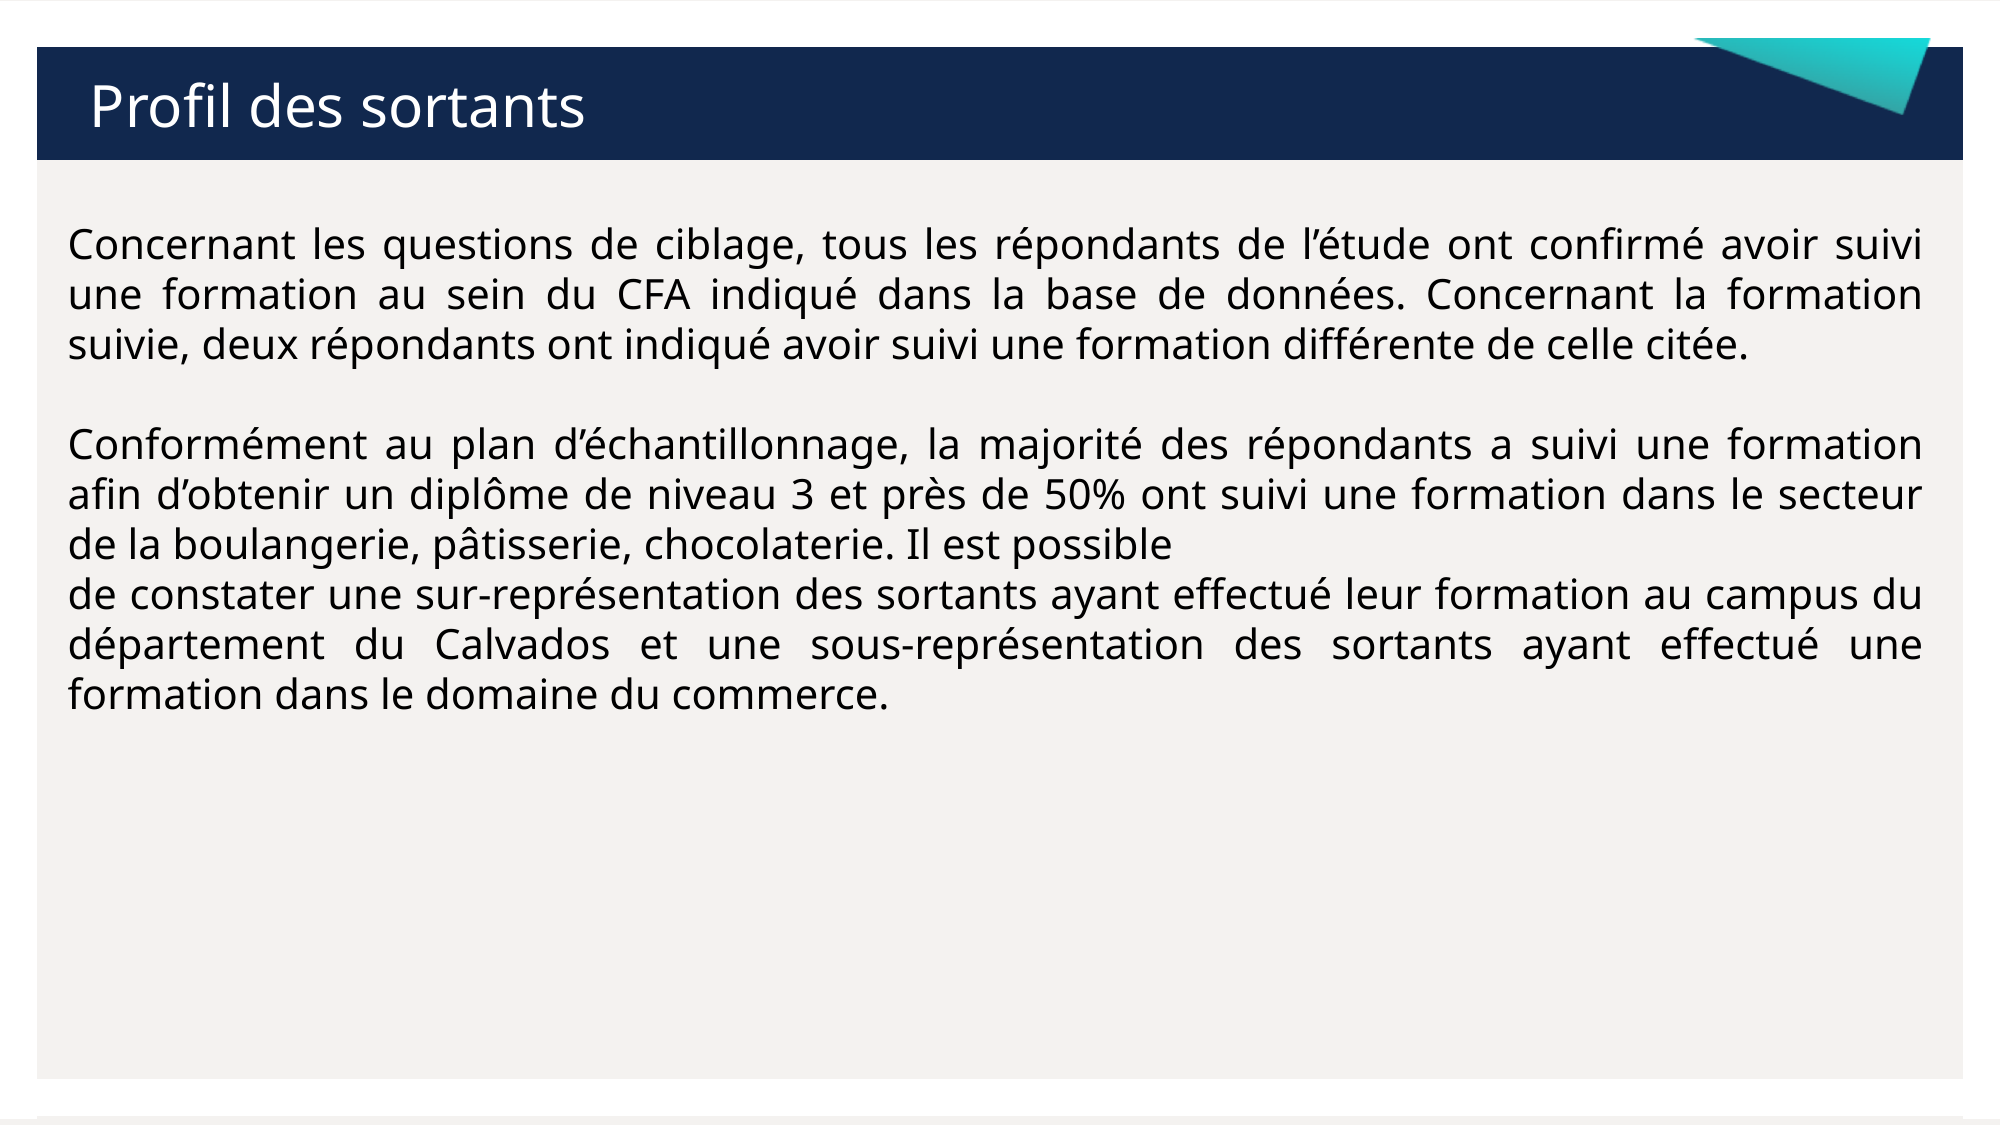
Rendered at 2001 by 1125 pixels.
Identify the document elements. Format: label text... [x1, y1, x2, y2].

picture [0, 1, 2000, 1120]
text_box Concernant les questions de ciblage, tous les répondants de l’étude ont confirmé avoir suivi une formation au sein du CFA indiqué dans la base de données. Concernant la formation suivie, deux répondants ont indiqué avoir suivi une formation différente de celle citée. Conformément au plan d’échantillonnage, la majorité des répondants a suivi une formation afin d’obtenir un diplôme de niveau 3 et près de 50% ont suivi une formation dans le secteur de la boulangerie, pâtisserie, chocolaterie. Il est possible de constater une sur-représentation des sortants ayant effectué leur formation au campus du département du Calvados et une sous-représentation des sortants ayant effectué une formation dans le domaine du commerce. [52, 210, 1939, 726]
